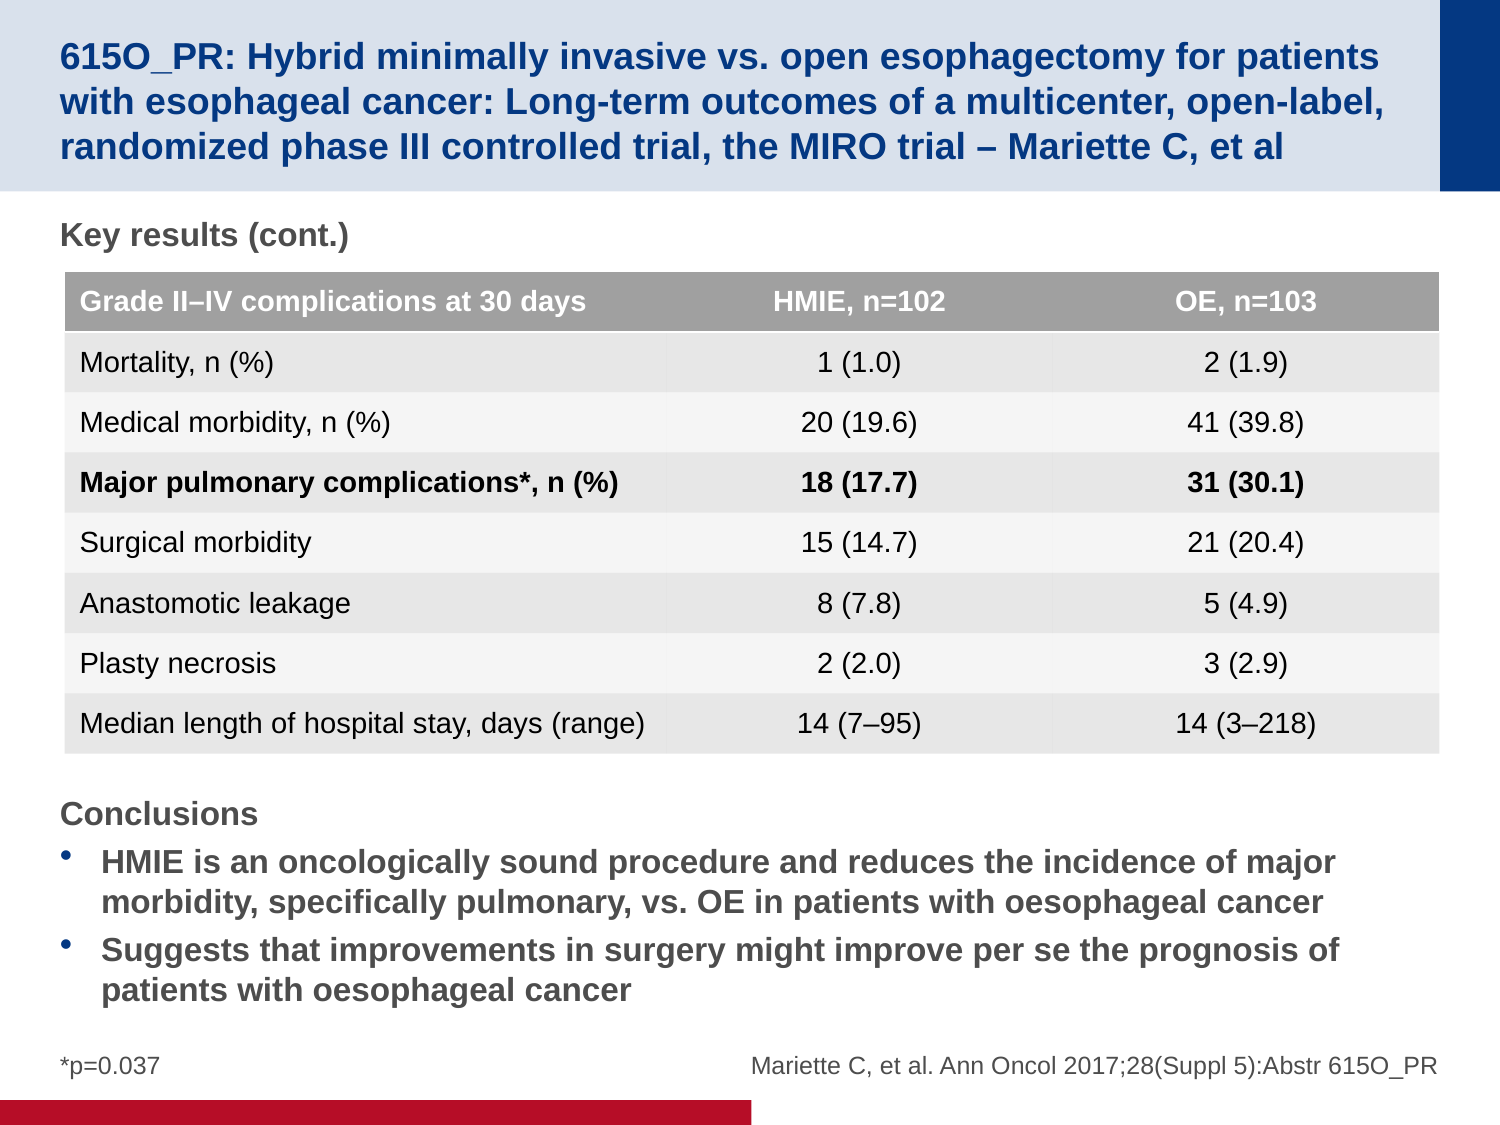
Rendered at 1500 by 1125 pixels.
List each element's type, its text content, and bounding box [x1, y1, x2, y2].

table_cell Mortality, n (%) [65, 333, 666, 392]
table_cell Major pulmonary complications*, n (%) [65, 452, 666, 513]
table_cell 41 (39.8) [1053, 392, 1439, 452]
list *p=0.037 [59, 999, 678, 1080]
table_cell 5 (4.9) [1053, 573, 1439, 633]
table_cell 2 (1.9) [1053, 333, 1439, 392]
table_cell 14 (3–218) [1053, 693, 1439, 754]
table_cell 1 (1.0) [666, 333, 1053, 392]
table_cell 15 (14.7) [666, 513, 1053, 573]
table_header Grade II–IV complications at 30 days [65, 272, 666, 331]
table_cell Plasty necrosis [65, 633, 666, 693]
table_cell 3 (2.9) [1053, 633, 1439, 693]
table_cell Medical morbidity, n (%) [65, 392, 666, 452]
table_cell 18 (17.7) [666, 452, 1053, 513]
table_cell Anastomotic leakage [65, 573, 666, 633]
list Key results (cont.) Conclusions HMIE is an oncologically sound procedure and reduces the incidence of major morbidity, specifically pulmonary, vs. OE in patients with oesophageal cancer Suggests that improvements in surgery might improve per se the prognosis of patients with oesophageal cancer [59, 205, 1441, 985]
table_cell 21 (20.4) [1053, 513, 1439, 573]
title 615O_PR: Hybrid minimally invasive vs. open esophagectomy for patients with esophageal cancer: Long-term outcomes of a multicenter, open-label, randomized phase III controlled trial, the MIRO trial – Mariette C, et al [59, 29, 1412, 162]
table_header OE, n=103 [1053, 272, 1439, 331]
table_cell 31 (30.1) [1053, 452, 1439, 513]
table_cell 20 (19.6) [666, 392, 1053, 452]
table_cell Surgical morbidity [65, 513, 666, 573]
table_cell 14 (7–95) [666, 693, 1053, 754]
table_cell 8 (7.8) [666, 573, 1053, 633]
table_cell 2 (2.0) [666, 633, 1053, 693]
table_header HMIE, n=102 [666, 272, 1053, 331]
table_cell Median length of hospital stay, days (range) [65, 693, 666, 754]
list Mariette C, et al. Ann Oncol 2017;28(Suppl 5):Abstr 615O_PR [678, 999, 1441, 1080]
